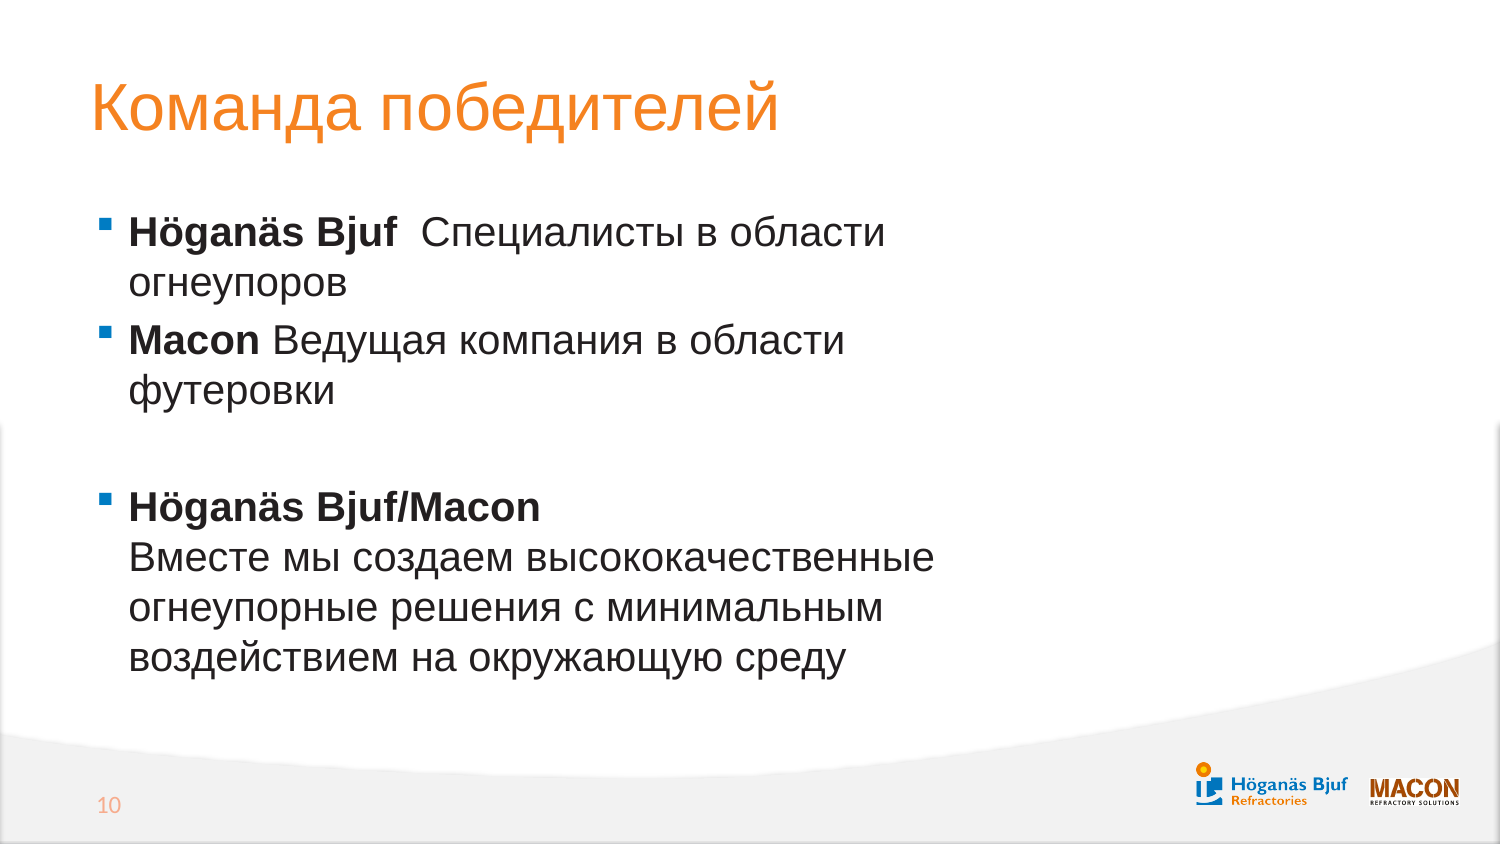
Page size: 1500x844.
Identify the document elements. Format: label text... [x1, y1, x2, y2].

title Команда победителей [75, 33, 1425, 175]
slide_number 10 [81, 780, 431, 826]
list Höganäs Bjuf Специалисты в области огнеупоров Macon Ведущая компания в области футеровки Höganäs Bjuf/Macon Вместе мы создаем высококачественные огнеупорные решения с минимальным воздействием на окружающую среду [75, 196, 987, 754]
picture [1196, 762, 1348, 805]
picture [1369, 778, 1460, 806]
